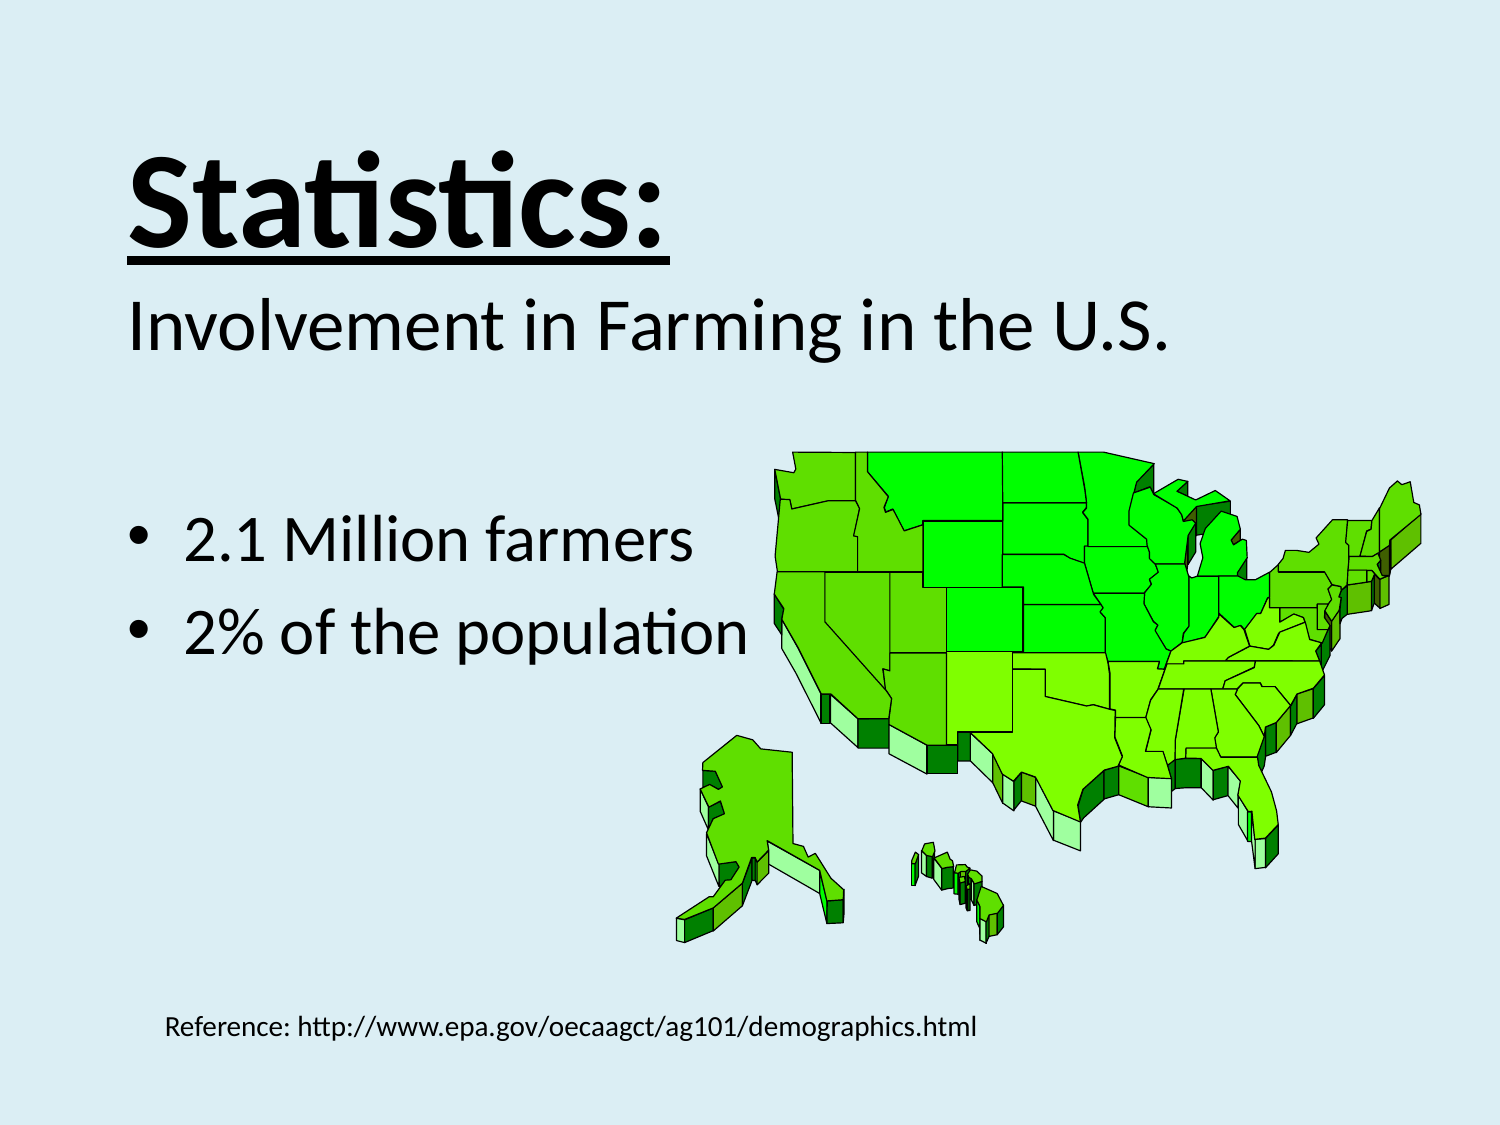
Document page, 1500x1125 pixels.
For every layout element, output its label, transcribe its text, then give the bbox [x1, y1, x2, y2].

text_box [674, 449, 1438, 963]
text_box Reference: http://www.epa.gov/oecaagct/ag101/demographics.html [149, 999, 1138, 1050]
list 2.1 Million farmers 2% of the population [112, 487, 669, 763]
title Statistics: Involvement in Farming in the U.S. [112, 99, 1413, 375]
